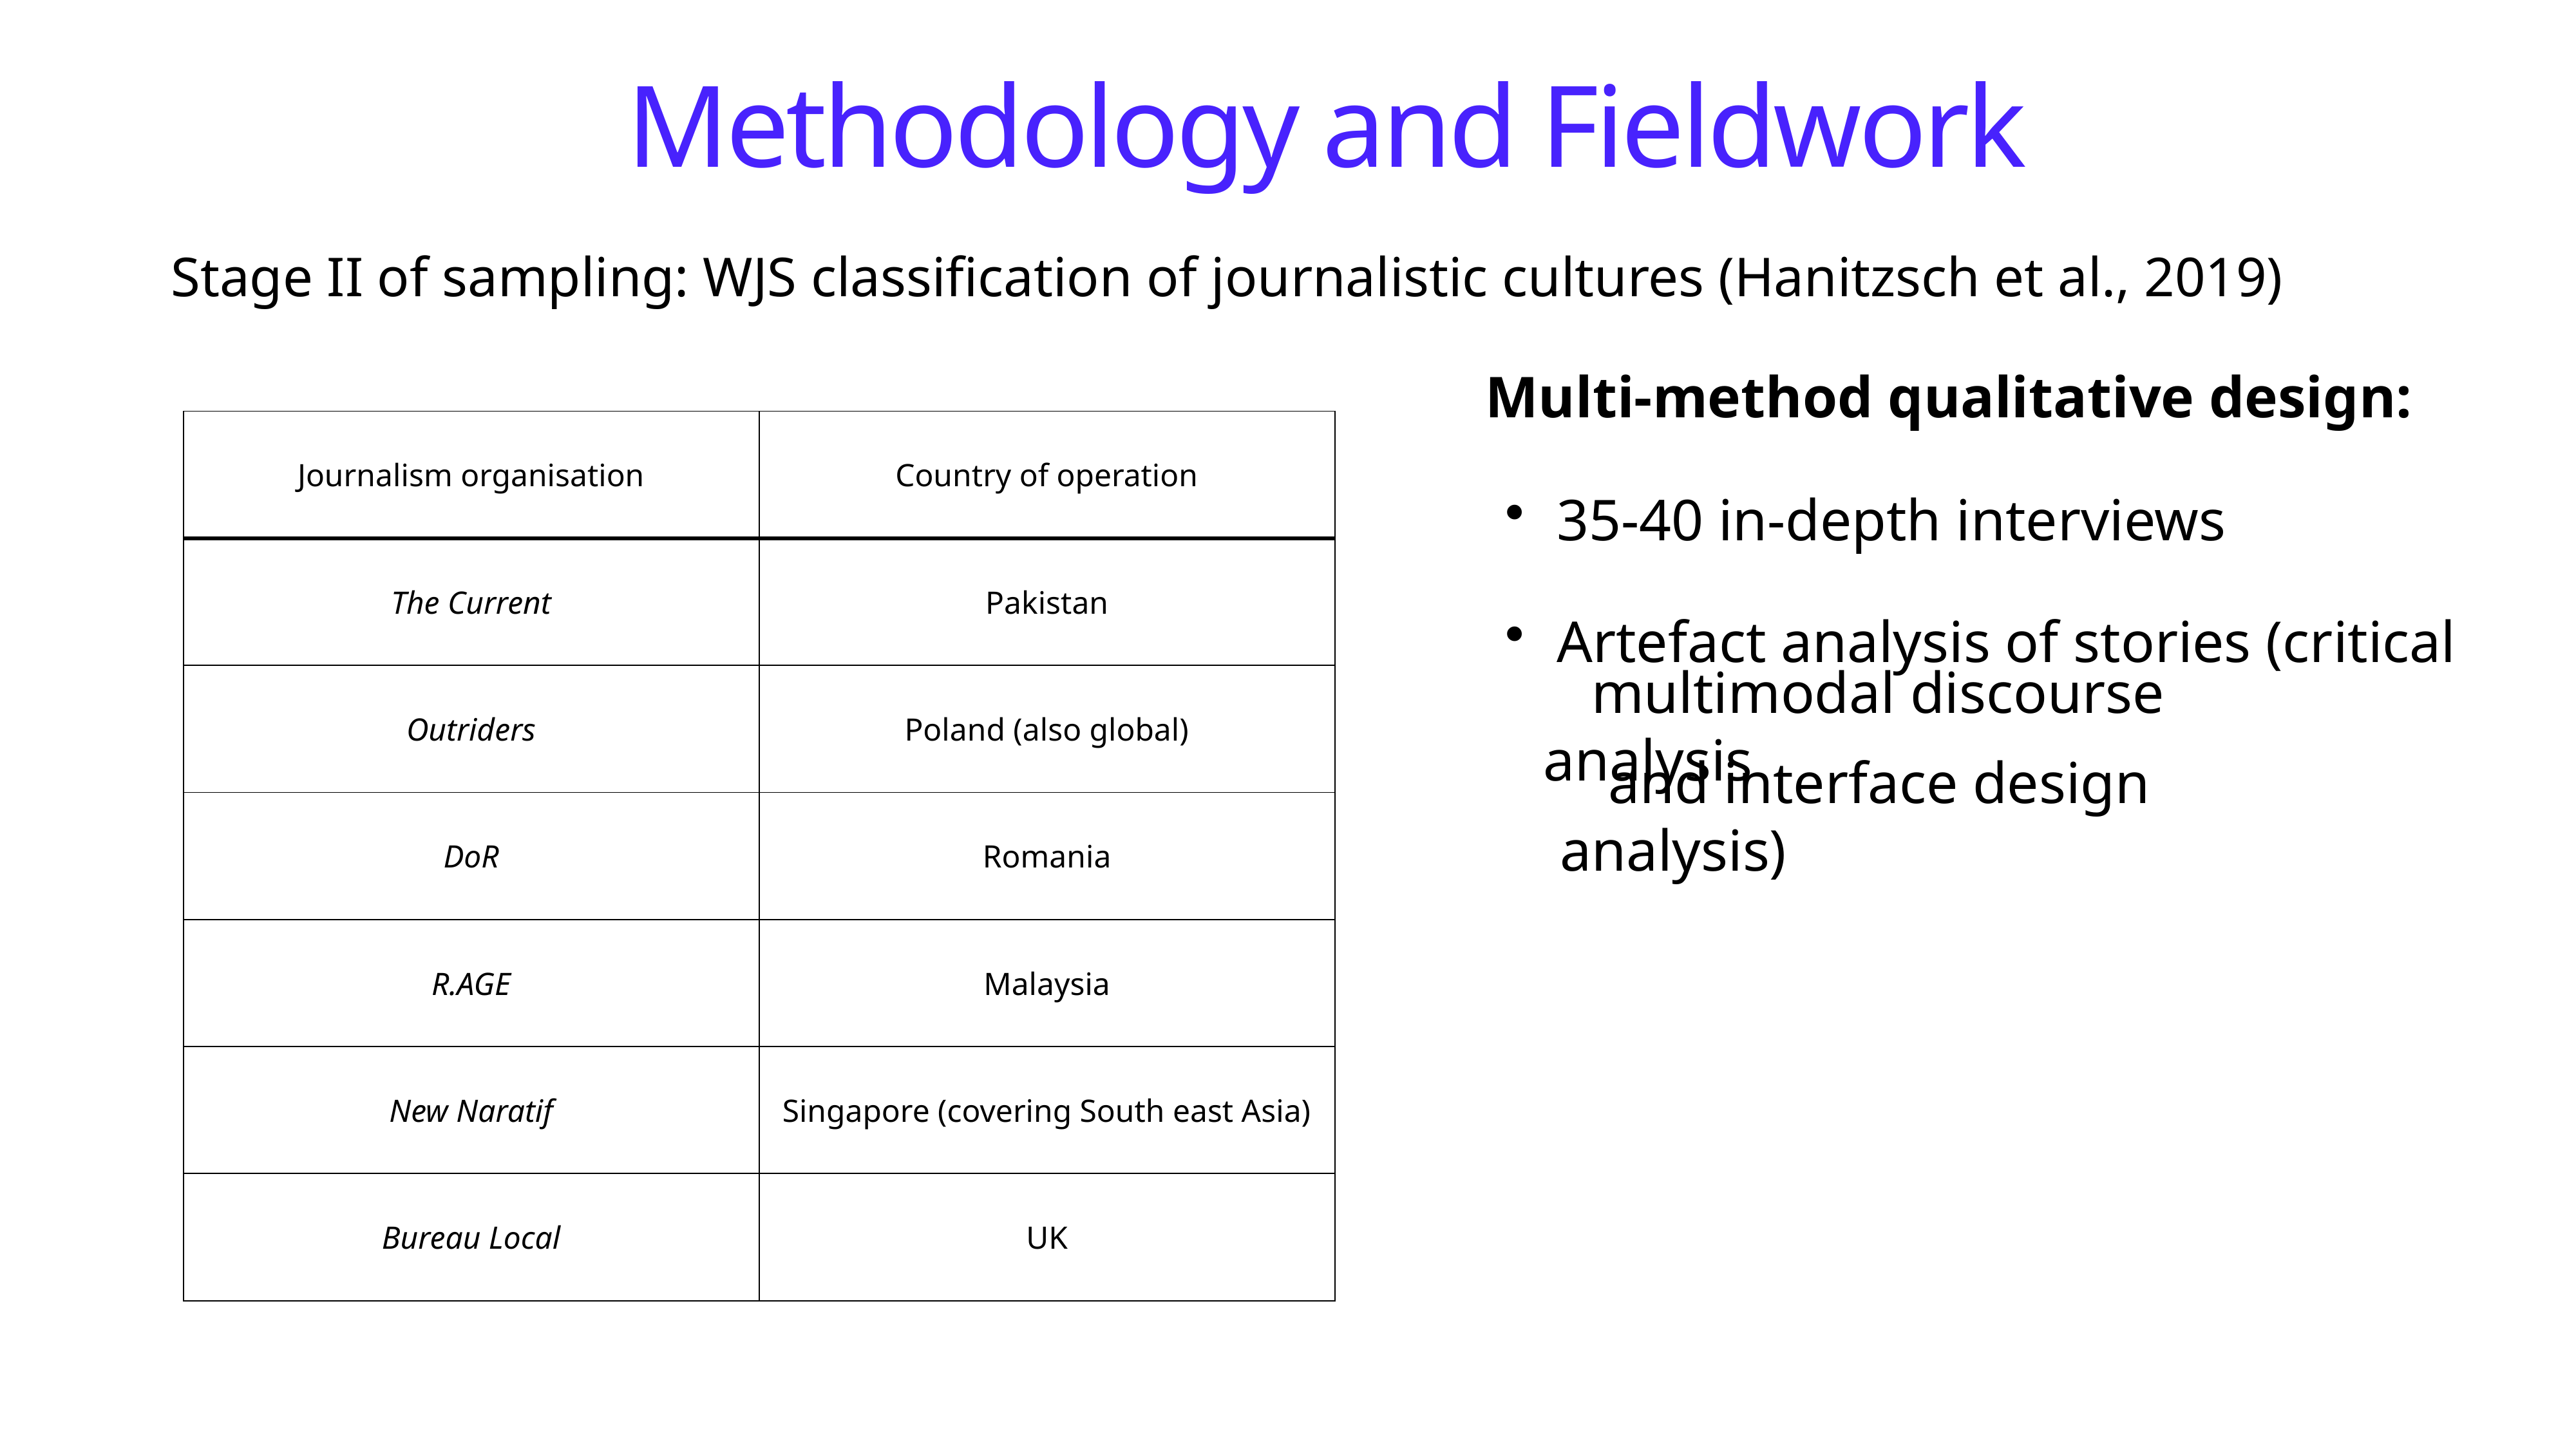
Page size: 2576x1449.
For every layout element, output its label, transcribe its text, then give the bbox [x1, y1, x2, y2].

table_cell UK [760, 1174, 1334, 1300]
table_header Journalism organisation [184, 412, 759, 536]
table_cell Outriders [184, 666, 759, 792]
table_cell Pakistan [760, 540, 1334, 665]
text_box 35-40 in-depth interviews [1441, 475, 2526, 596]
table_header Country of operation [760, 412, 1334, 536]
text_box and interface design analysis) [1554, 775, 2349, 854]
table_cell Poland (also global) [760, 666, 1334, 792]
table_cell Singapore (covering South east Asia) [760, 1047, 1334, 1173]
list Stage II of sampling: WJS classification of journalistic cultures (Hanitzsch et al., 2019) [117, 237, 2533, 432]
table_cell DoR [184, 793, 759, 919]
title Methodology and Fieldwork [72, 19, 2244, 194]
text_box Artefact analysis of stories (critical [1441, 596, 2526, 721]
table_cell Bureau Local [184, 1174, 759, 1300]
table_cell Romania [760, 793, 1334, 919]
table_cell The Current [184, 540, 759, 665]
text_box Multi-method qualitative design: [1431, 356, 2560, 435]
table_cell New Naratif [184, 1047, 759, 1173]
table_cell Malaysia [760, 920, 1334, 1046]
table_cell R.AGE [184, 920, 759, 1046]
text_box multimodal discourse analysis [1537, 685, 2346, 764]
